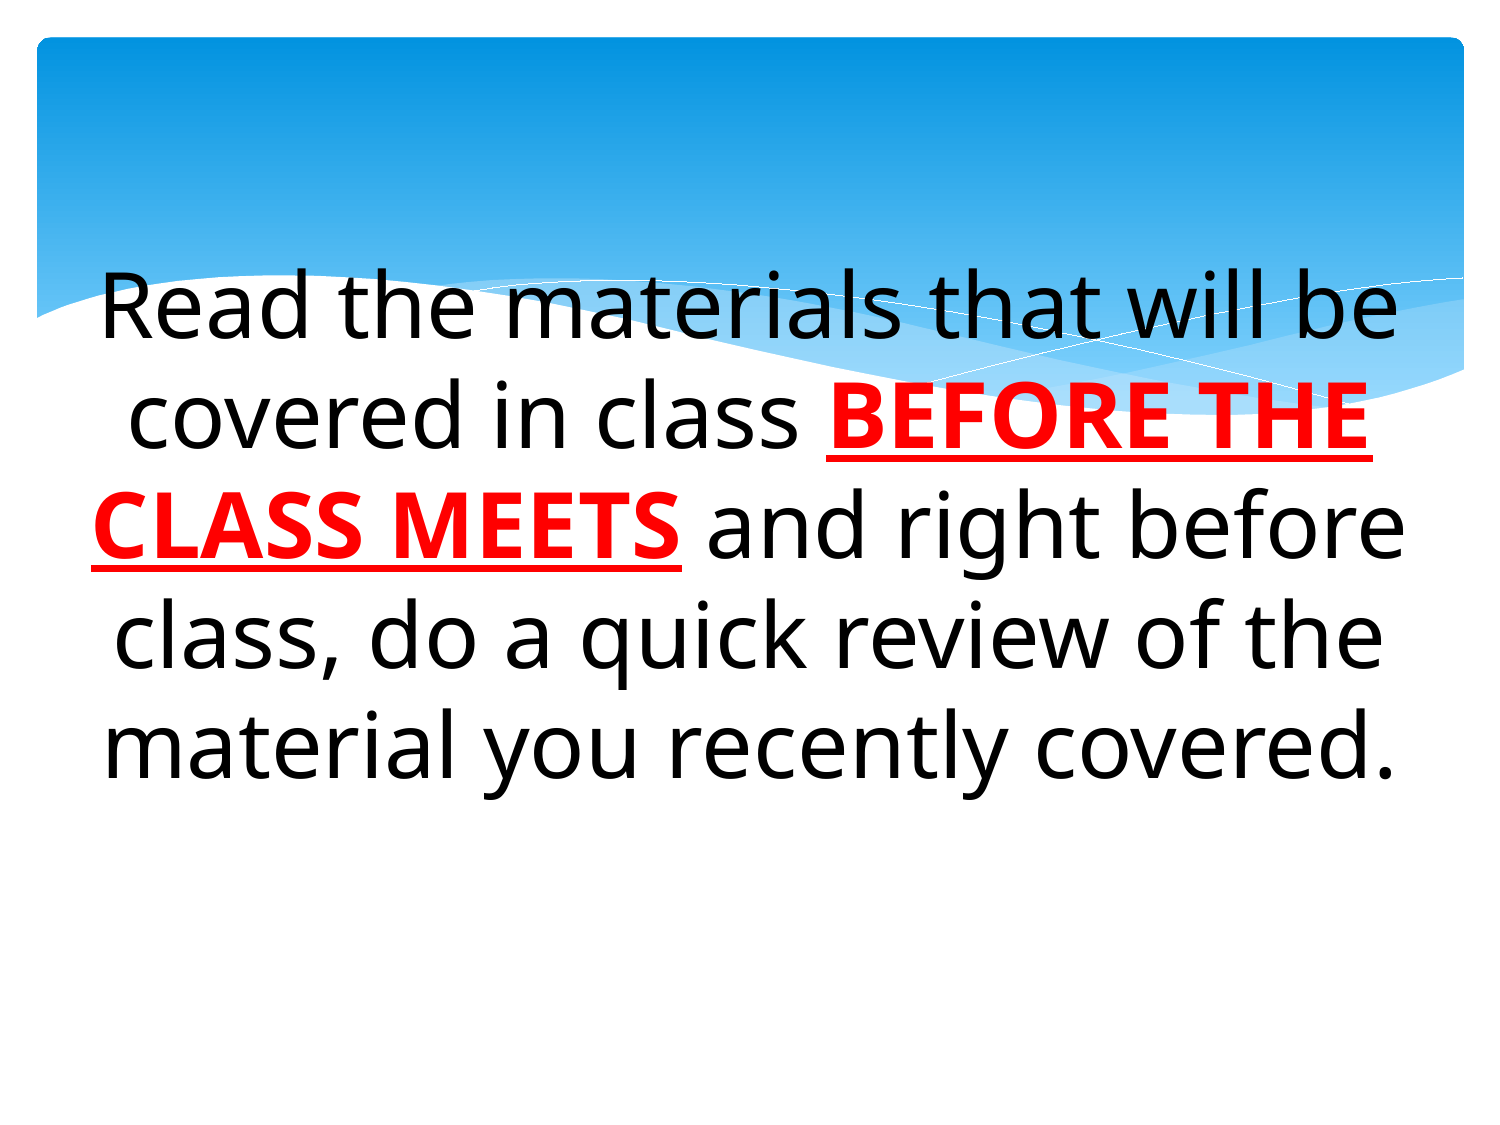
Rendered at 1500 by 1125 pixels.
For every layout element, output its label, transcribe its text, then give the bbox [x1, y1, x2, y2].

title Read the materials that will be covered in class BEFORE THE CLASS MEETS and right before class, do a quick review of the material you recently covered. [75, 55, 1425, 988]
